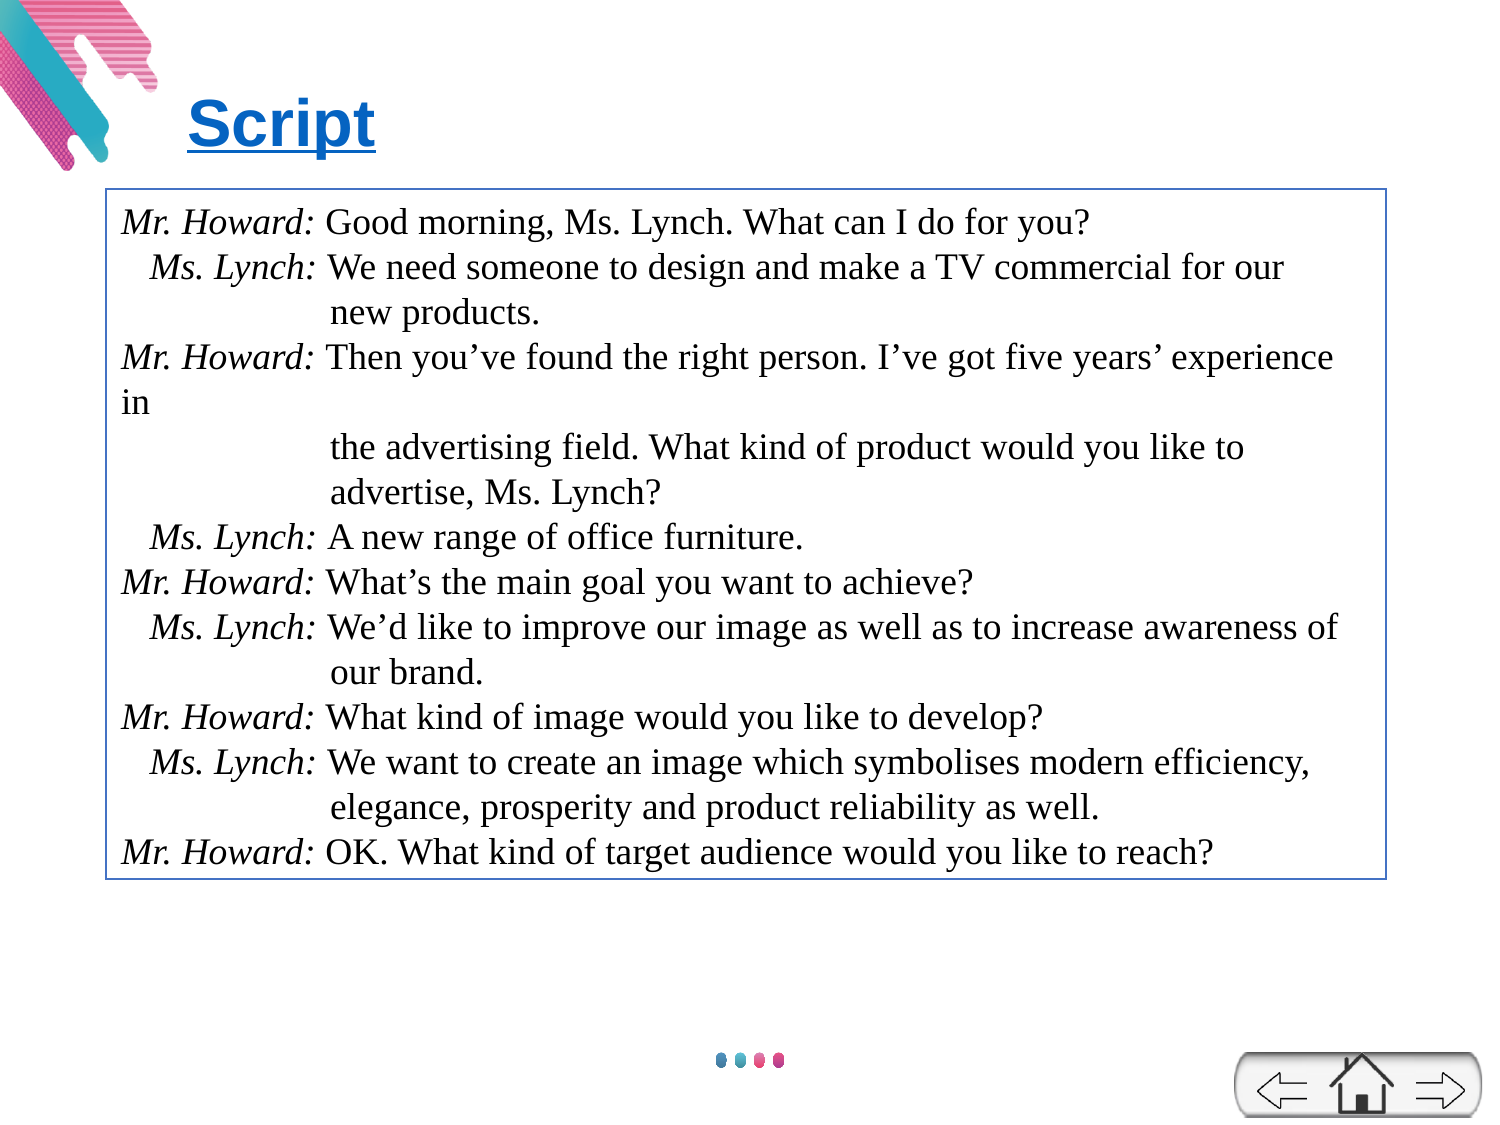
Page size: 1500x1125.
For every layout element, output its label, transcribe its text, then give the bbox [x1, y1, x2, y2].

picture [0, 0, 184, 179]
text_box Script [172, 71, 392, 167]
picture [1234, 1052, 1483, 1118]
text_box Mr. Howard: Good morning, Ms. Lynch. What can I do for you? Ms. Lynch: We need someone to design and make a TV commercial for our new products. Mr. Howard: Then you’ve found the right person. I’ve got five years’ experience in the advertising field. What kind of product would you like to advertise, Ms. Lynch? Ms. Lynch: A new range of office furniture. Mr. Howard: What’s the main goal you want to achieve? Ms. Lynch: We’d like to improve our image as well as to increase awareness of our brand. Mr. Howard: What kind of image would you like to develop? Ms. Lynch: We want to create an image which symbolises modern efficiency, elegance, prosperity and product reliability as well. Mr. Howard: OK. What kind of target audience would you like to reach? [105, 188, 1387, 880]
